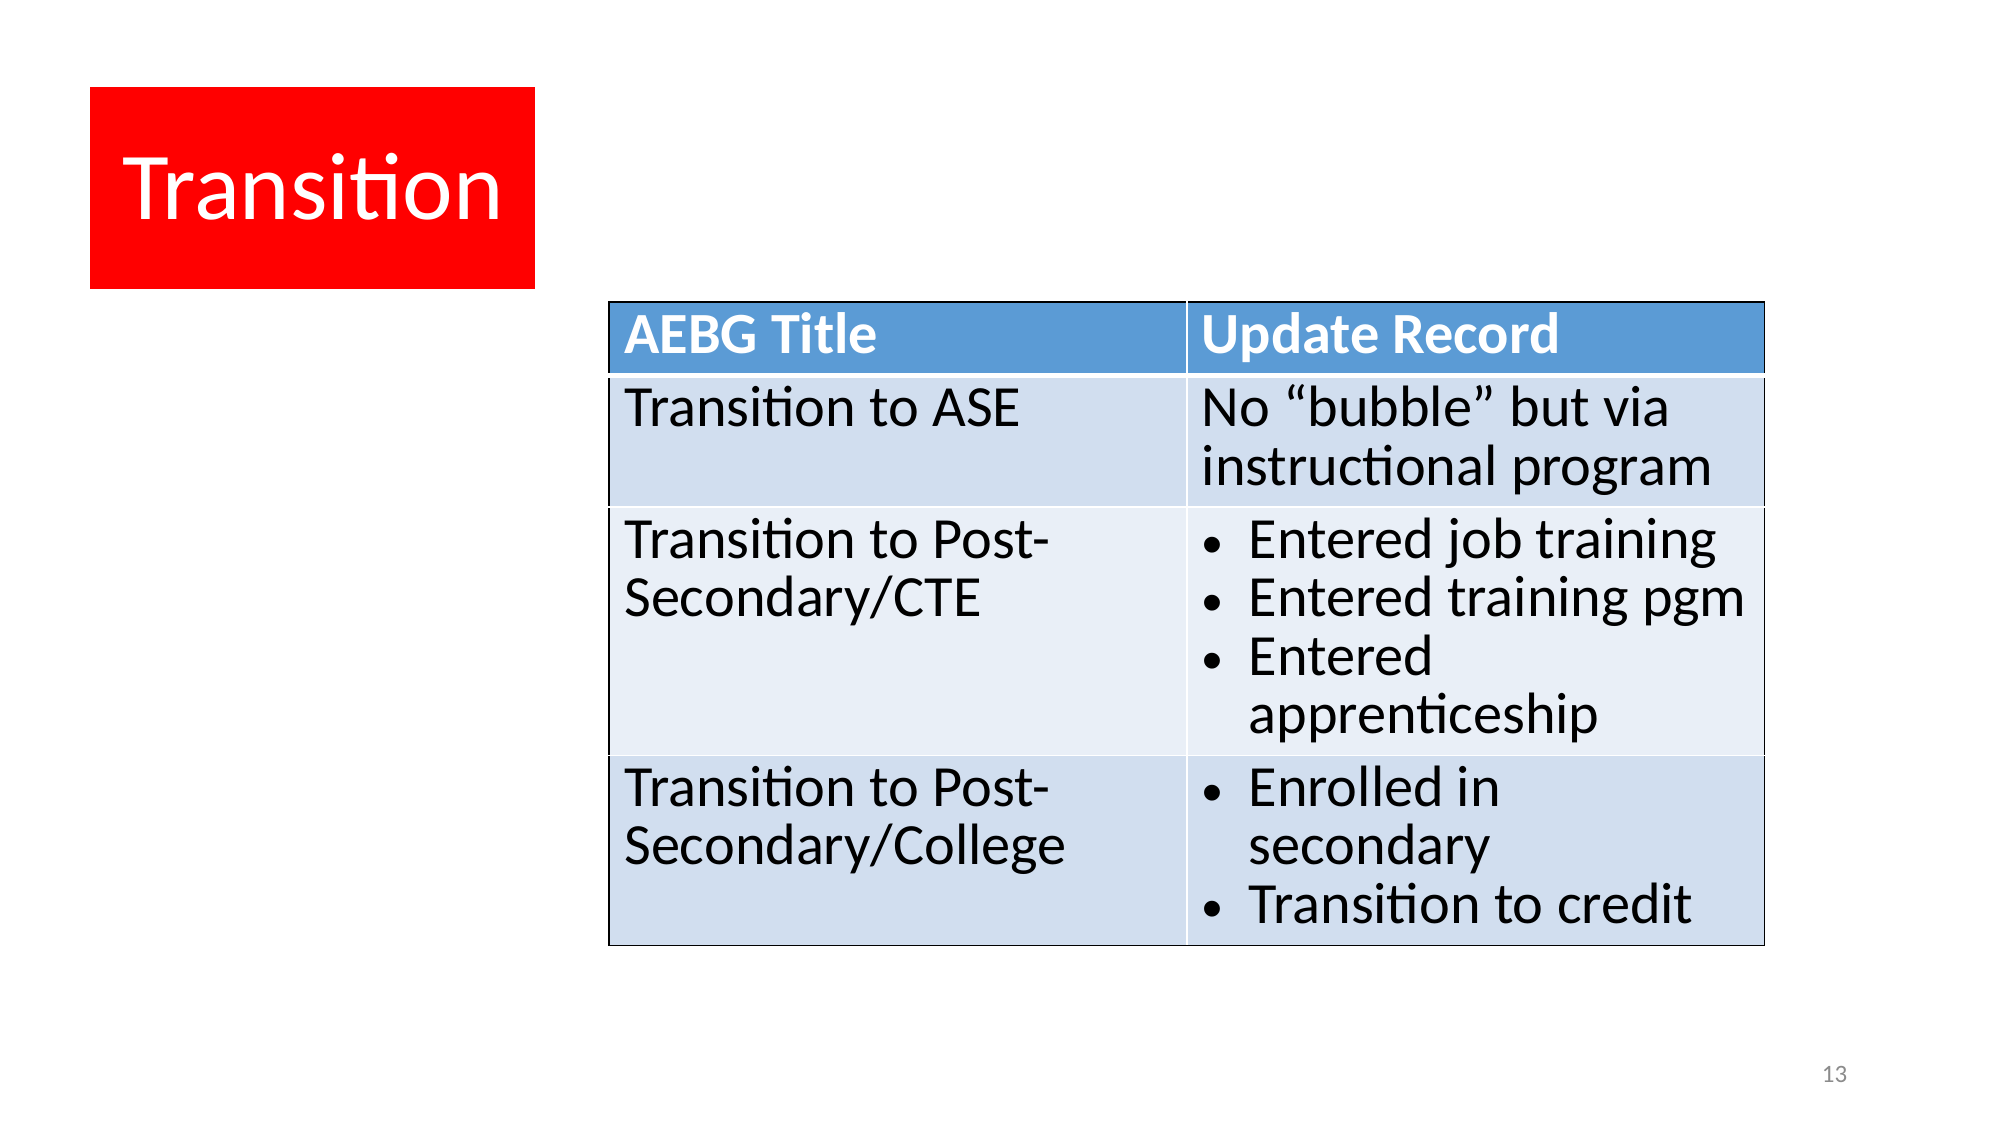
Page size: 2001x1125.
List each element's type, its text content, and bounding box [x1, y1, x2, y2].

slide_number 13 [1412, 1042, 1863, 1103]
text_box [89, 86, 1800, 950]
